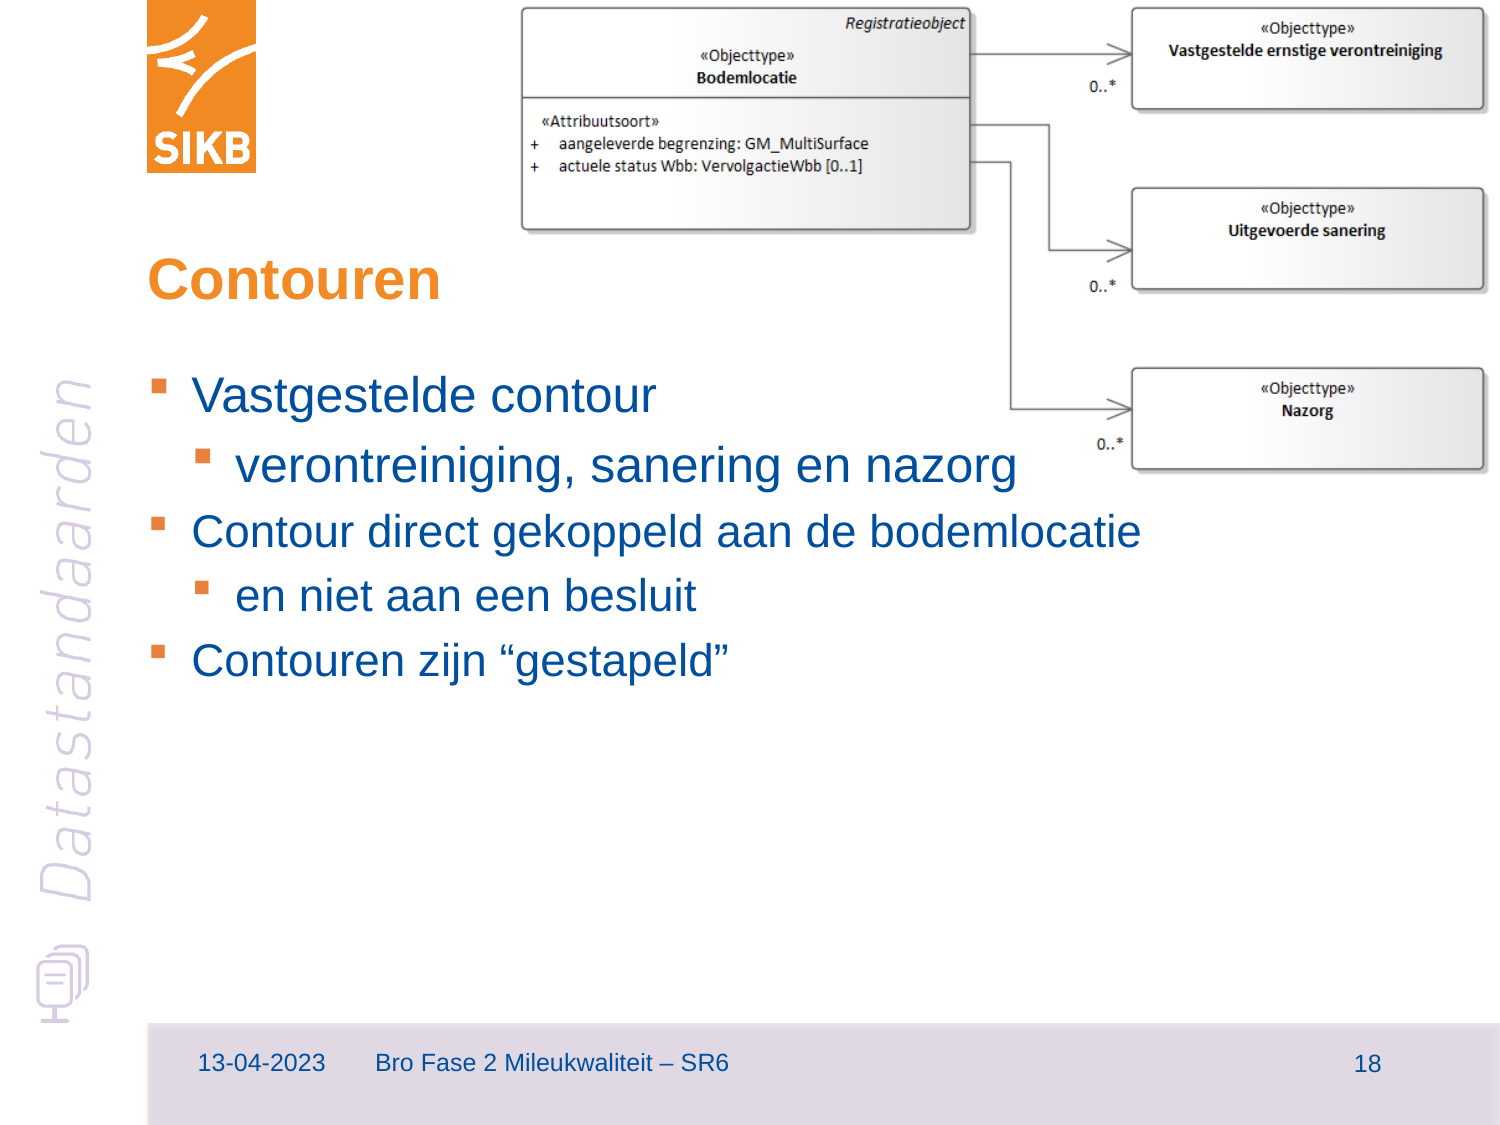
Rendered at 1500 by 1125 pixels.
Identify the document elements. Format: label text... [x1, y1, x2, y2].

picture [147, 0, 256, 173]
picture [513, 0, 1500, 488]
slide_number 19 [1059, 1039, 1397, 1099]
list Vastgestelde contour verontreiniging, sanering en nazorg Contour direct gekoppeld aan de bodemlocatie en niet aan een besluit Contouren zijn “gestapeld” [147, 362, 1397, 944]
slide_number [183, 1039, 349, 1099]
picture [0, 359, 139, 1109]
footer Bro Fase 2 Mileukwaliteit – SR6 [360, 1039, 988, 1100]
title Contouren [147, 241, 508, 329]
